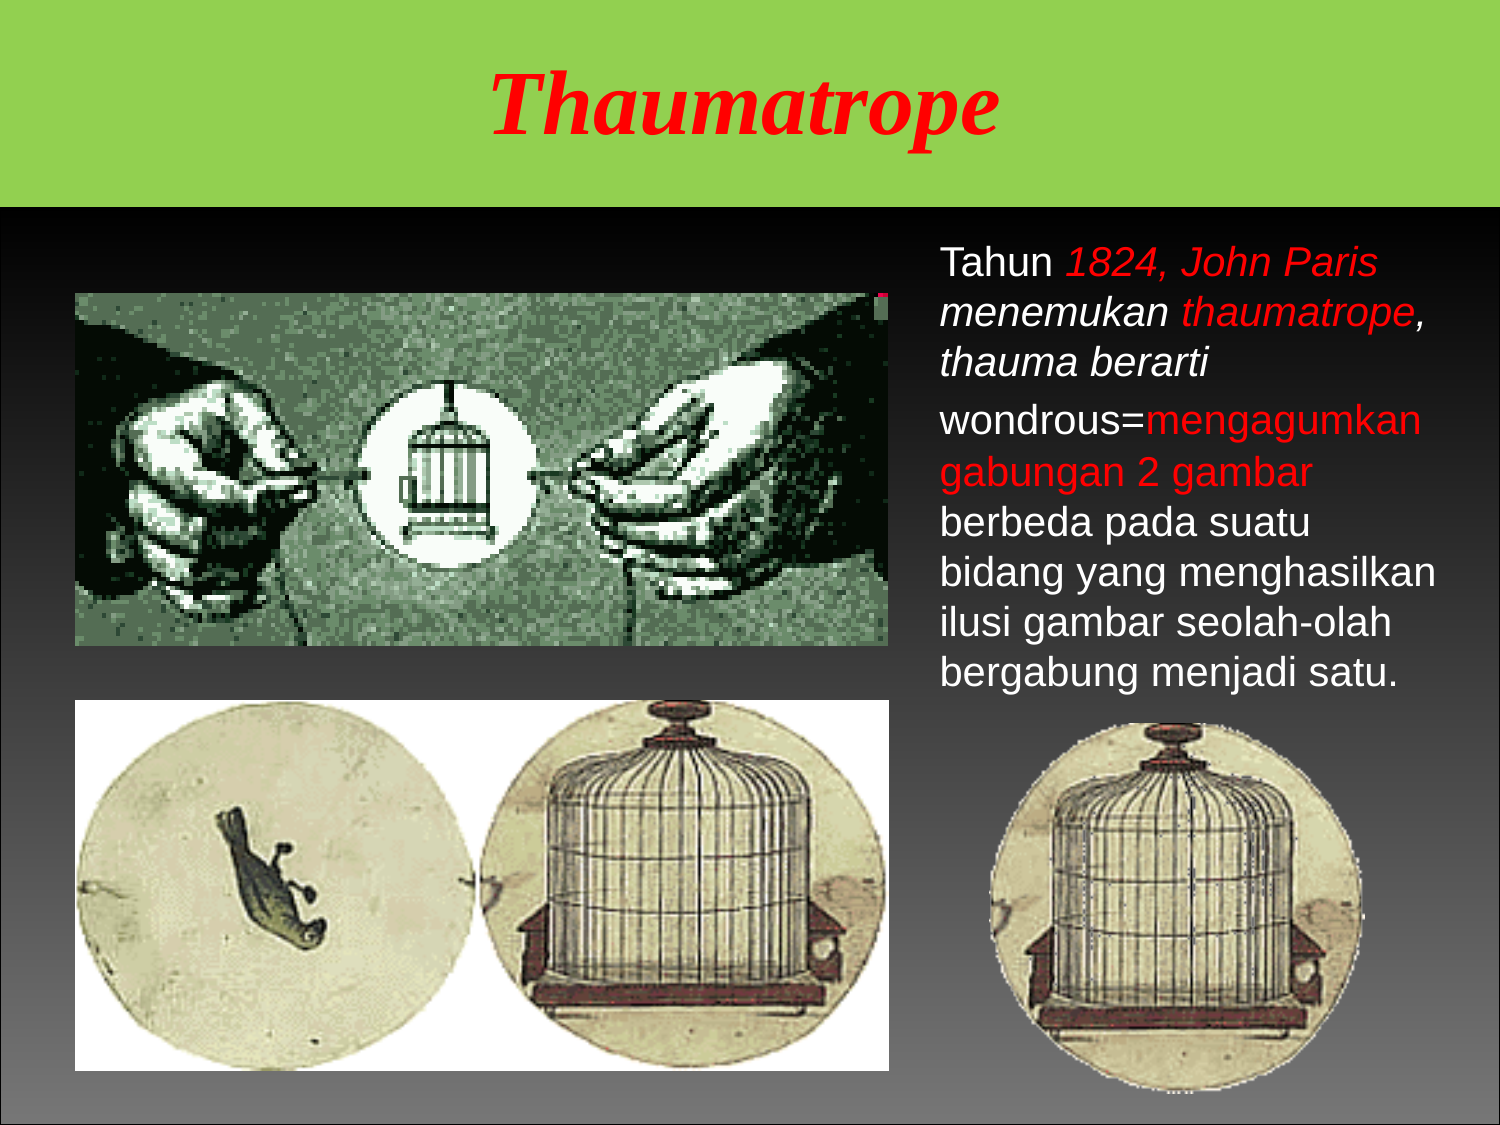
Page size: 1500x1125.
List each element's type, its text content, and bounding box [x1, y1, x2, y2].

text_box [0, 208, 1500, 1125]
picture [989, 723, 1365, 1095]
text_box Tahun 1824, John Paris menemukan thaumatrope, thauma berarti wondrous=mengagumkan gabungan 2 gambar berbeda pada suatu bidang yang menghasilkan ilusi gambar seolah-olah bergabung menjadi satu. [924, 227, 1463, 703]
text_box Thaumatrope [246, 35, 1243, 176]
picture [74, 699, 889, 1071]
picture [74, 293, 888, 646]
